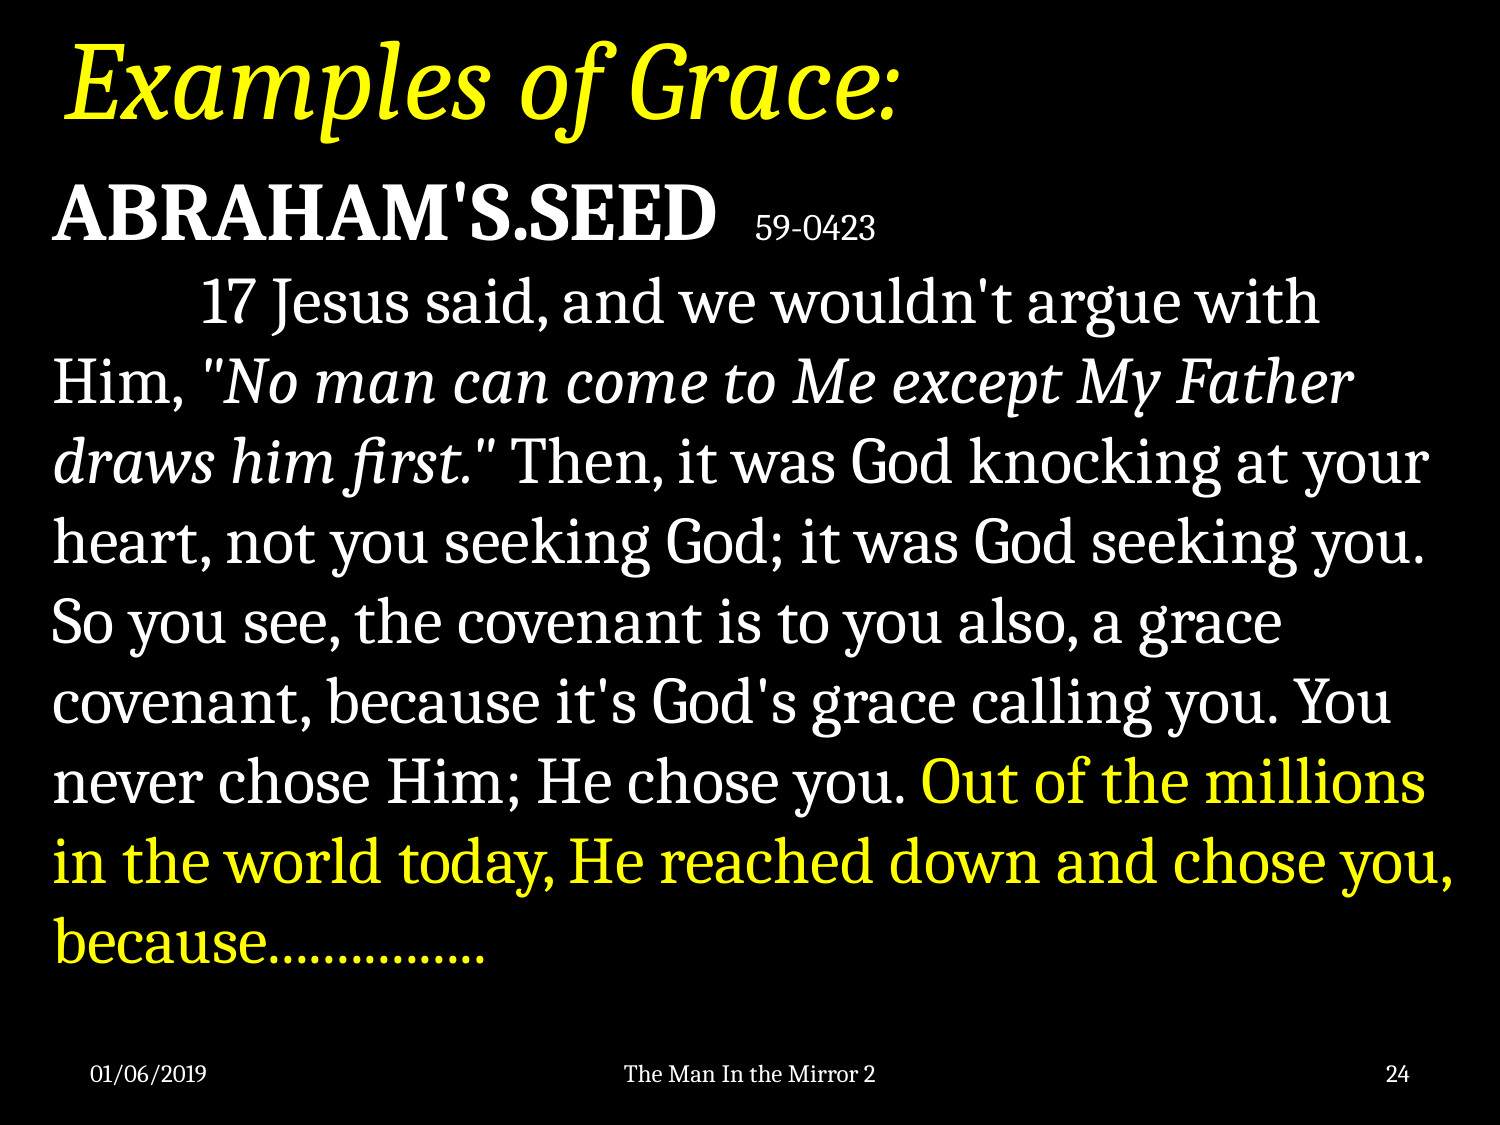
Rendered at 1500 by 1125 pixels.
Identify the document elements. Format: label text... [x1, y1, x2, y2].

text_box Examples of Grace: [50, 0, 1334, 150]
footer The Man In the Mirror 2 [512, 1042, 988, 1103]
text_box ABRAHAM'S.SEED 59-0423 17 Jesus said, and we wouldn't argue with Him, "No man can come to Me except My Father draws him first." Then, it was God knocking at your heart, not you seeking God; it was God seeking you. So you see, the covenant is to you also, a grace covenant, because it's God's grace calling you. You never chose Him; He chose you. Out of the millions in the world today, He reached down and chose you, because................ [37, 149, 1475, 985]
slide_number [75, 1042, 425, 1103]
slide_number 24 [1074, 1042, 1425, 1103]
